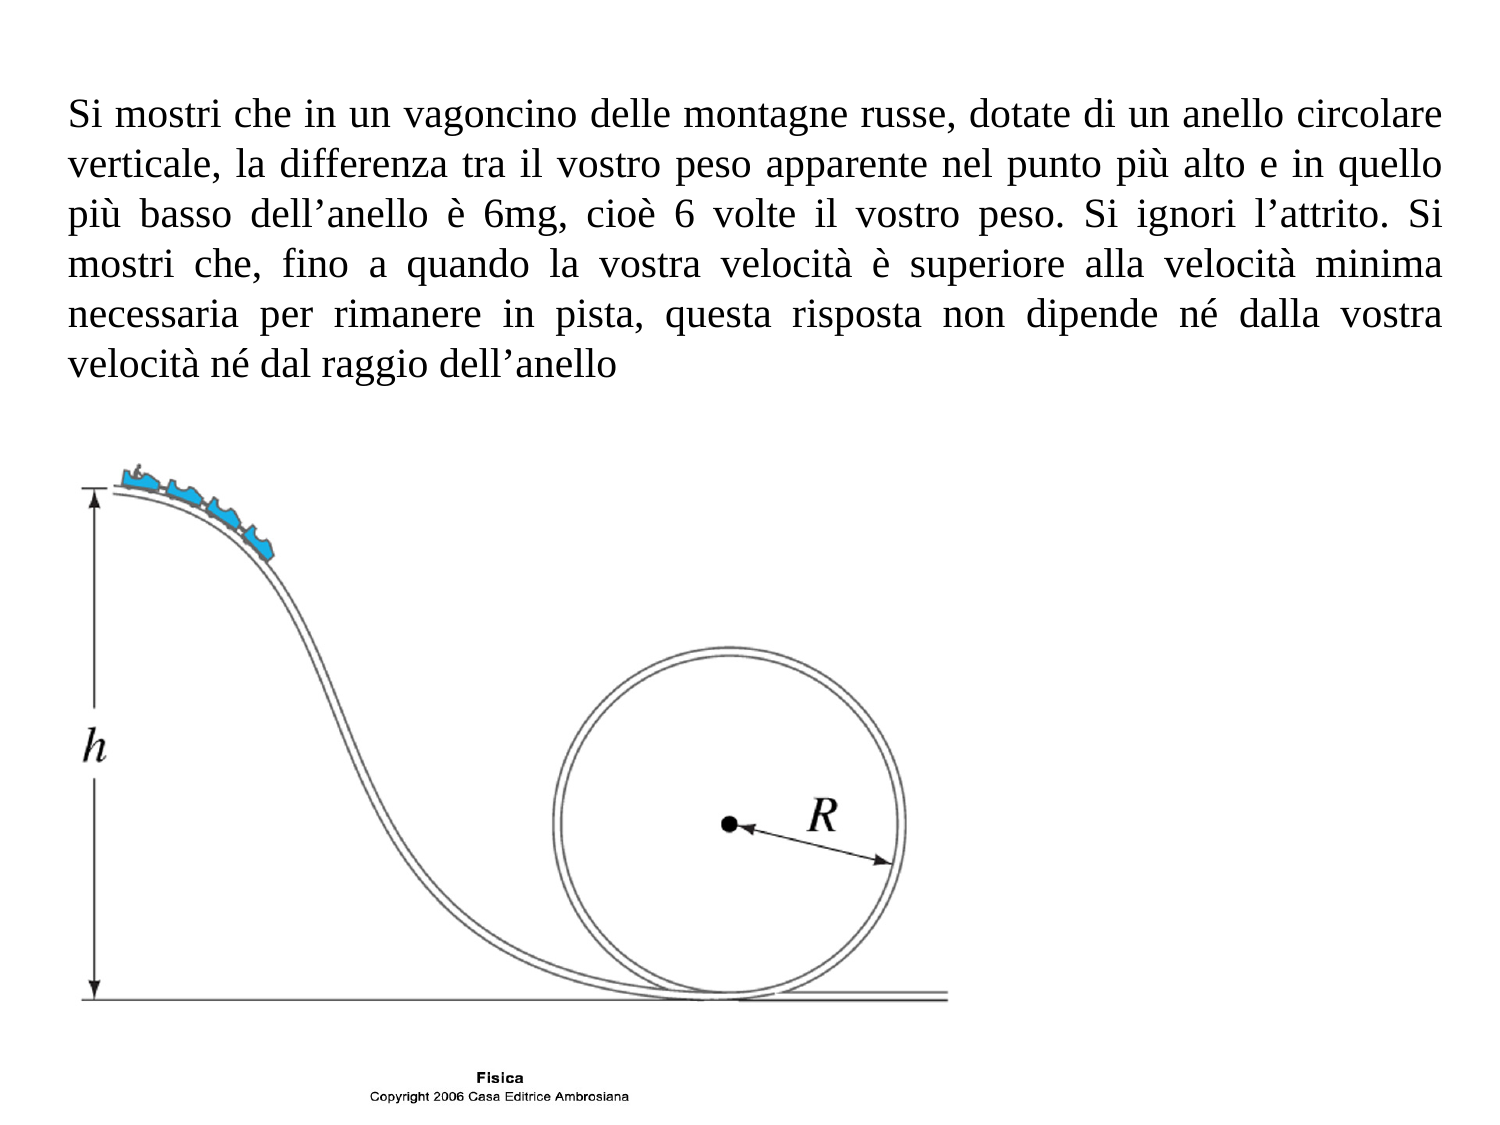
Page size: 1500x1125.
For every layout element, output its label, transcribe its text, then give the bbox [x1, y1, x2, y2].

picture [0, 369, 999, 1118]
text_box Si mostri che in un vagoncino delle montagne russe, dotate di un anello circolare verticale, la differenza tra il vostro peso apparente nel punto più alto e in quello più basso dell’anello è 6mg, cioè 6 volte il vostro peso. Si ignori l’attrito. Si mostri che, fino a quando la vostra velocità è superiore alla velocità minima necessaria per rimanere in pista, questa risposta non dipende né dalla vostra velocità né dal raggio dell’anello [53, 78, 1459, 393]
